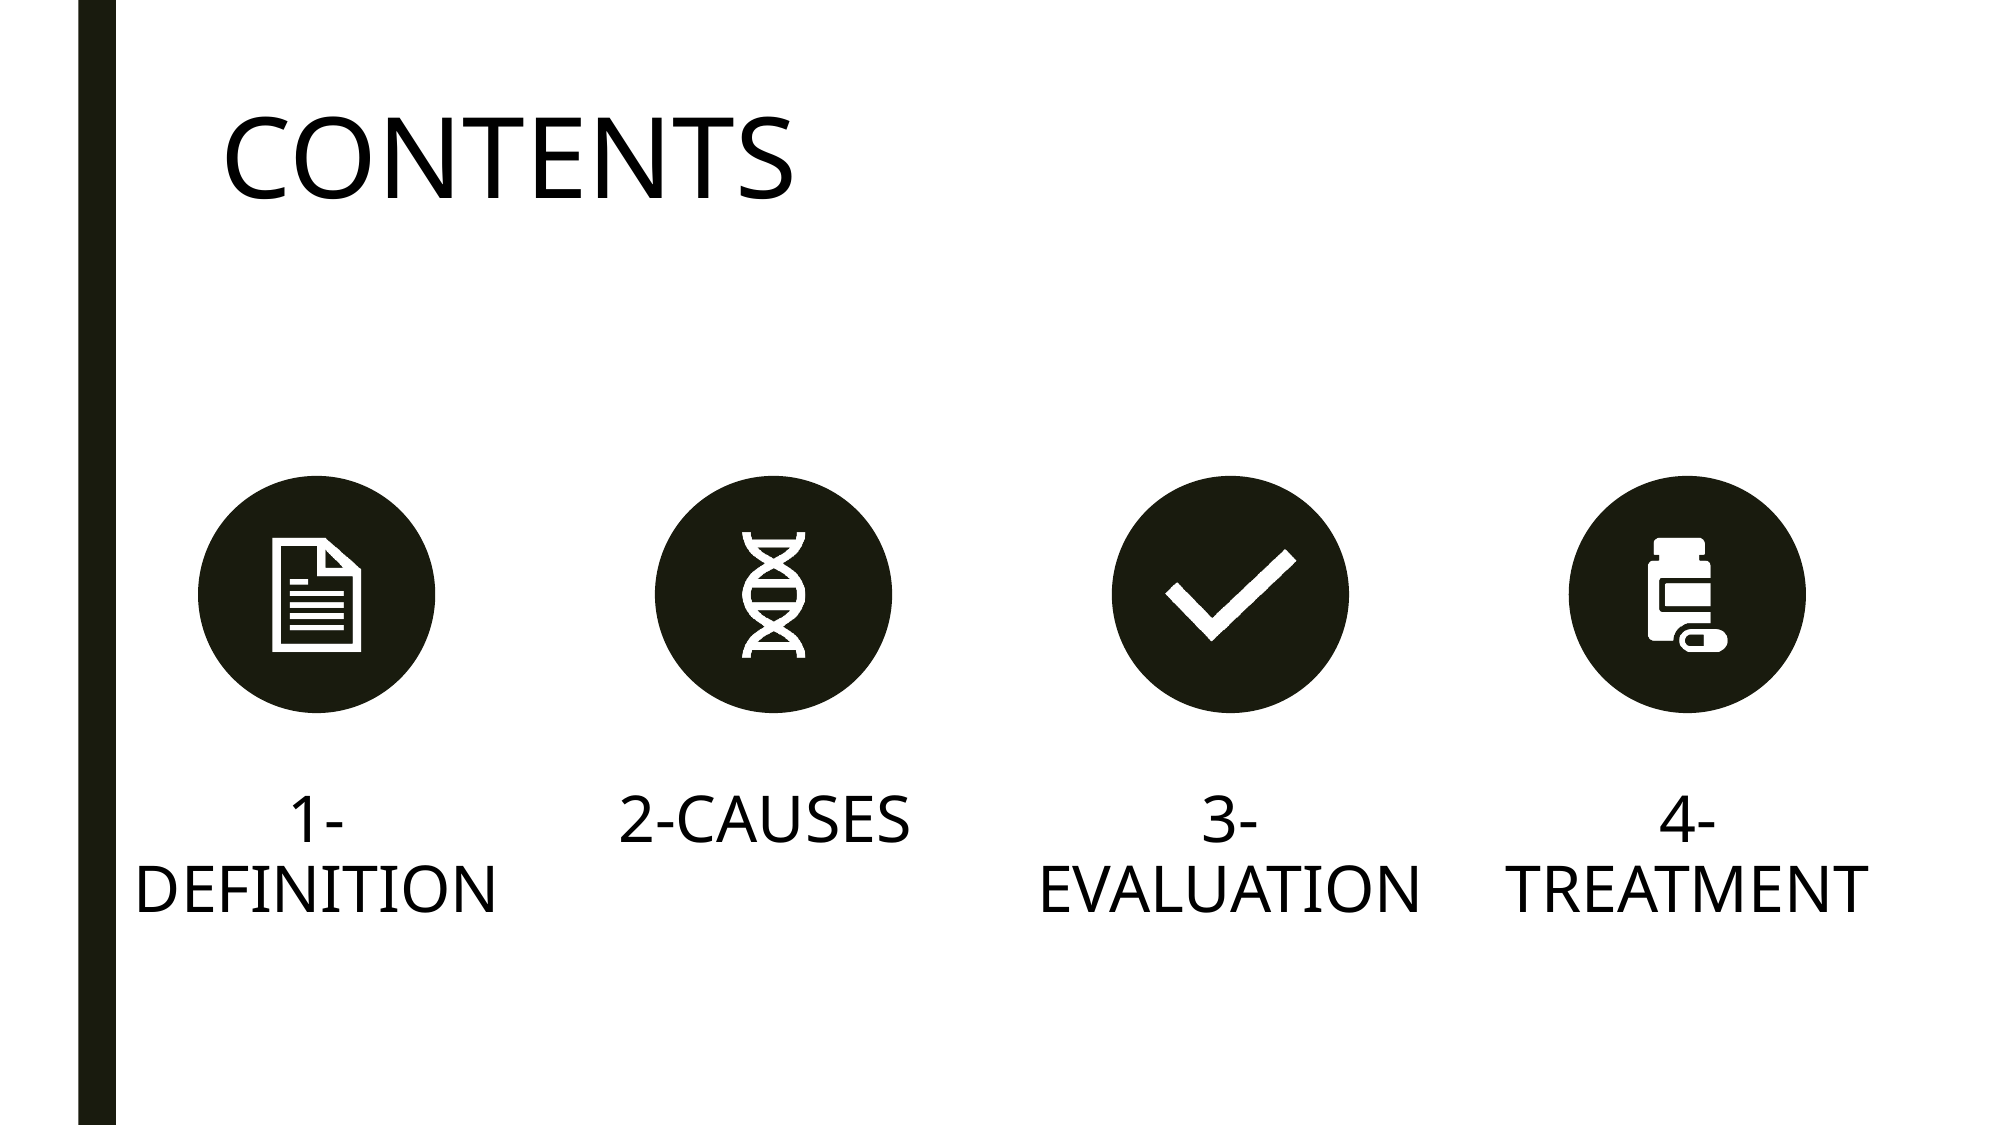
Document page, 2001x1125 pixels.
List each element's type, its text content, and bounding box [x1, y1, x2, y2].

title CONTENTS [205, 90, 1854, 235]
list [105, 346, 1899, 1035]
